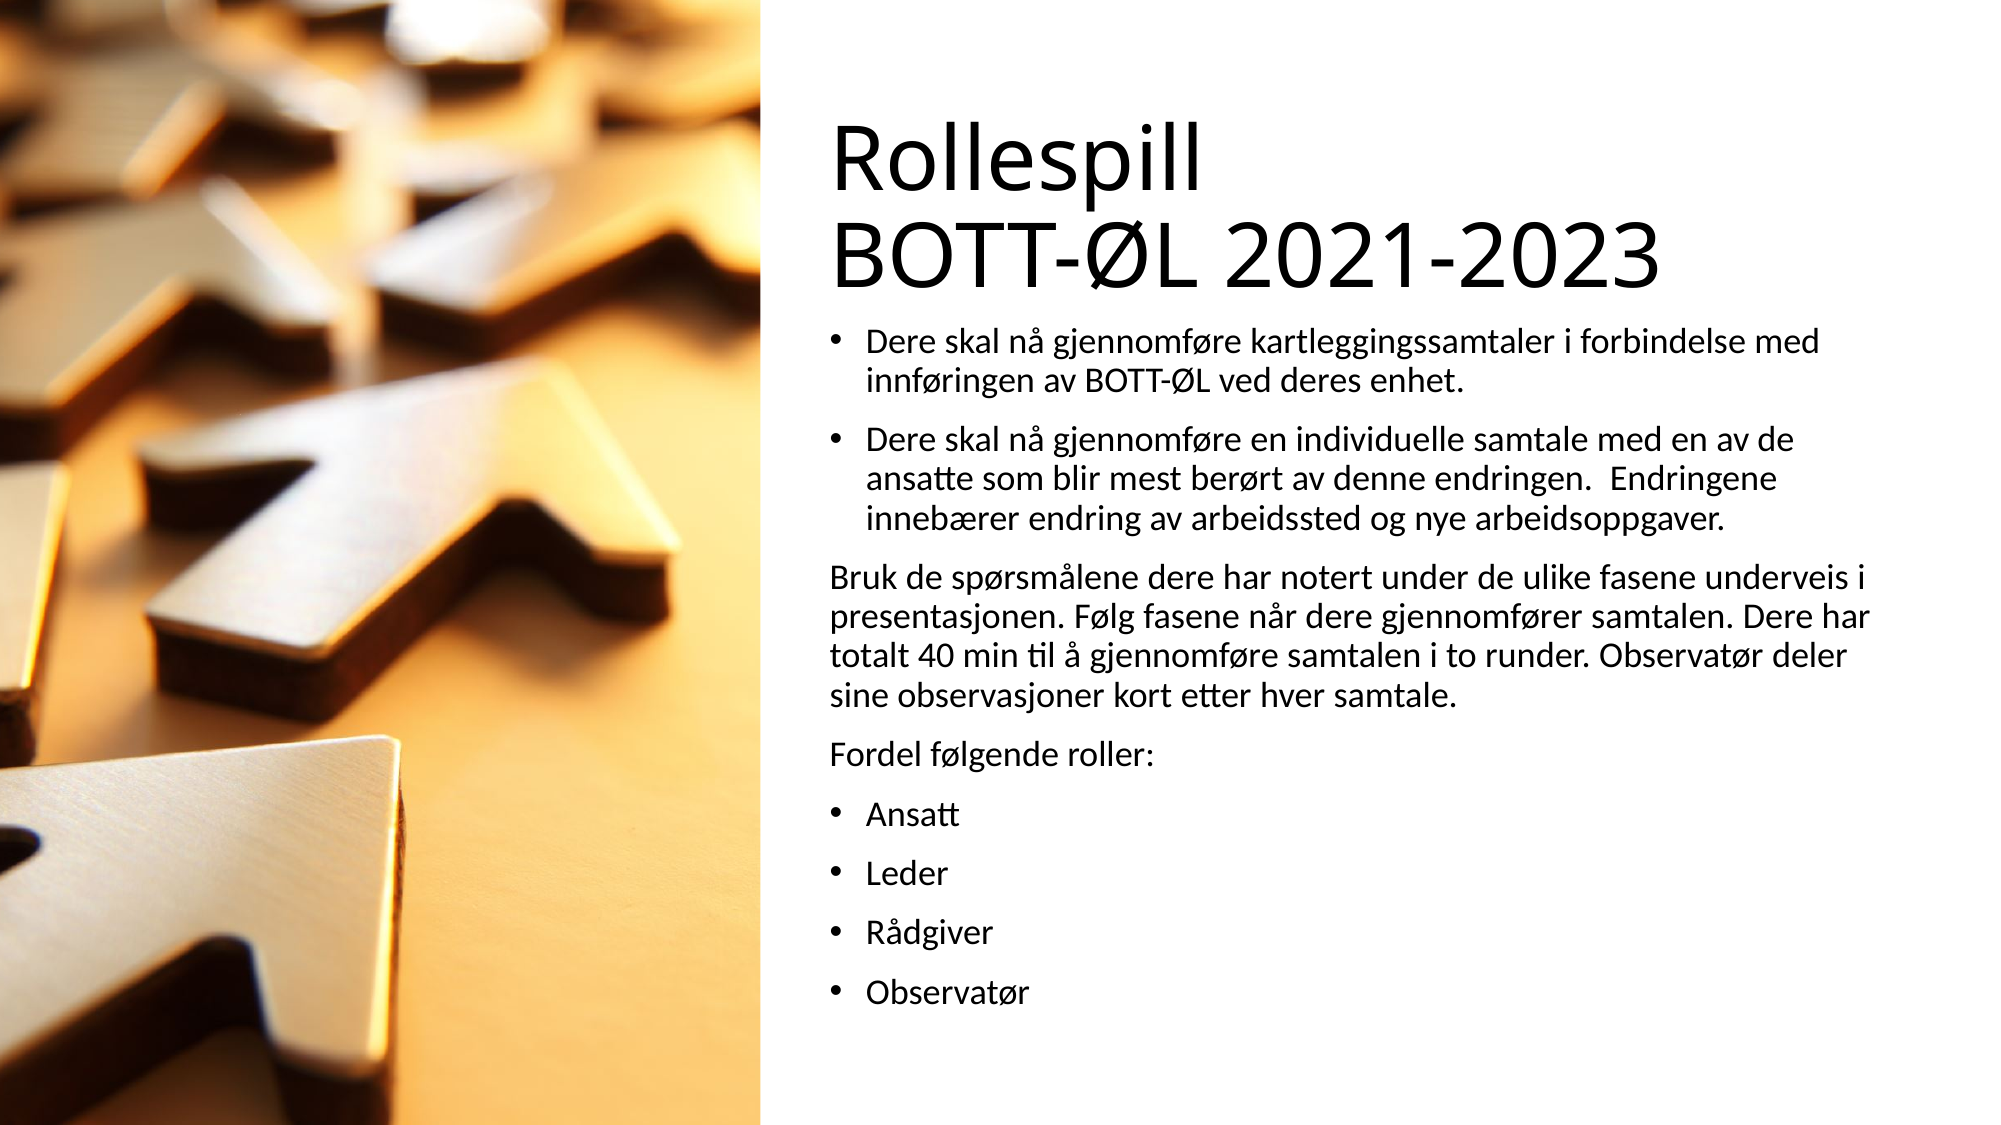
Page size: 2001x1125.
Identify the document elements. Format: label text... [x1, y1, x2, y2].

title Rollespill BOTT-ØL 2021-2023 [814, 103, 1895, 314]
list Dere skal nå gjennomføre kartleggingssamtaler i forbindelse med innføringen av BOTT-ØL ved deres enhet. Dere skal nå gjennomføre en individuelle samtale med en av de ansatte som blir mest berørt av denne endringen. Endringene innebærer endring av arbeidssted og nye arbeidsoppgaver. Bruk de spørsmålene dere har notert under de ulike fasene underveis i presentasjonen. Følg fasene når dere gjennomfører samtalen. Dere har totalt 40 min til å gjennomføre samtalen i to runder. Observatør deler sine observasjoner kort etter hver samtale. Fordel følgende roller: Ansatt Leder Rådgiver Observatør [814, 314, 1895, 1021]
picture [0, 0, 761, 1125]
